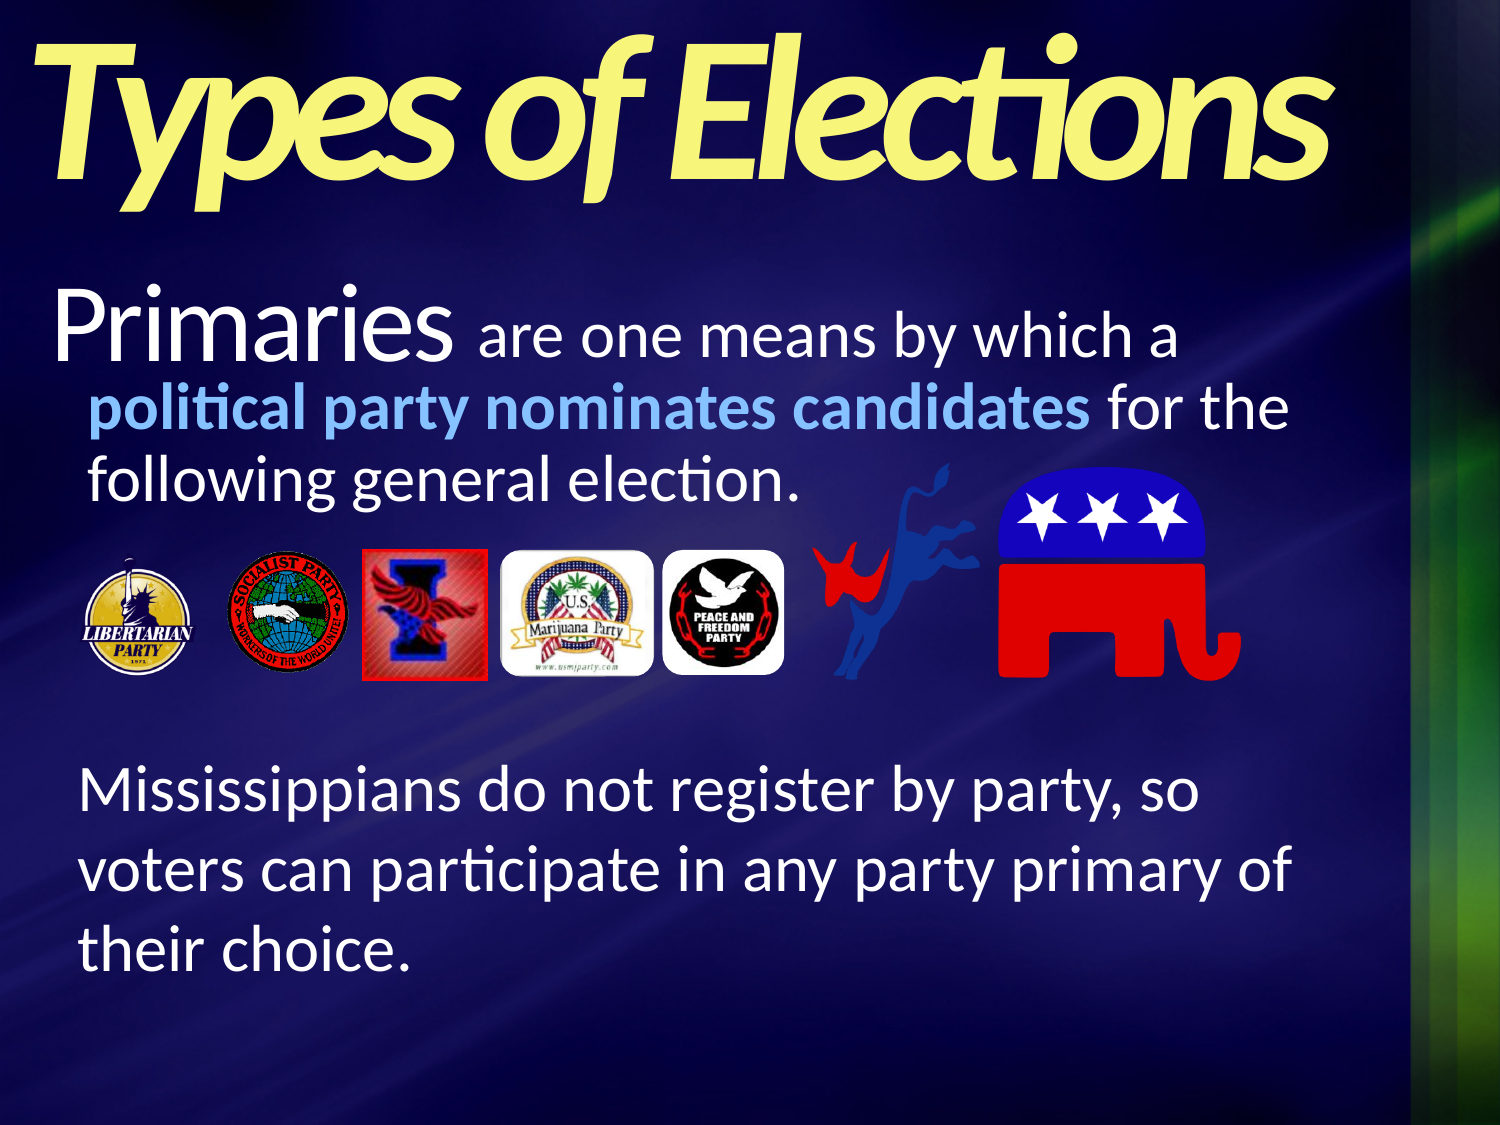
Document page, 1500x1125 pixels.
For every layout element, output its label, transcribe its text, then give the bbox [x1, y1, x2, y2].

title Primaries [50, 249, 550, 400]
subtitle are one means by which a political party nominates candidates for the following general election. [87, 299, 1413, 525]
picture [0, 0, 1500, 1125]
text_box Mississippians do not register by party, so voters can participate in any party primary of their choice. [62, 737, 1388, 993]
list Types of Elections [24, 0, 1363, 228]
